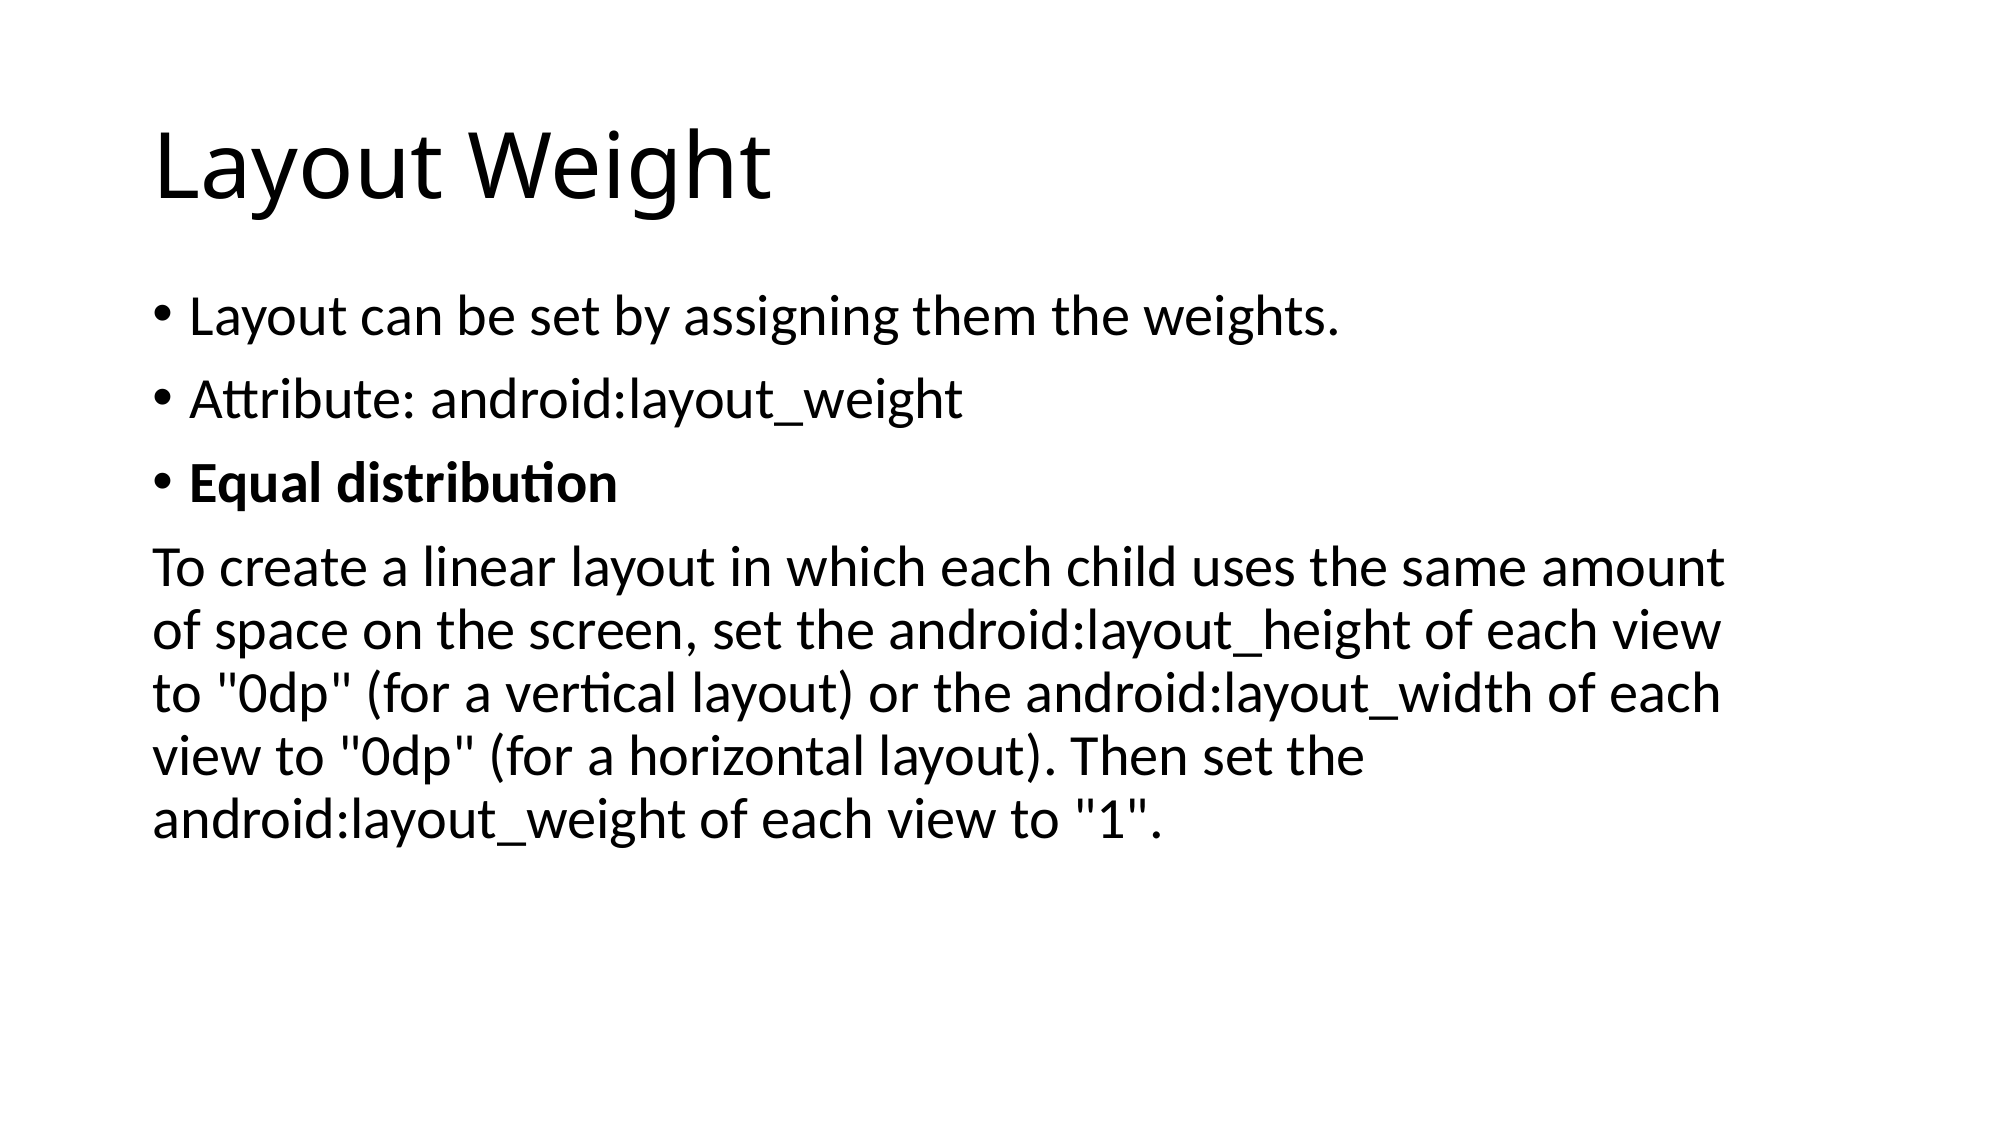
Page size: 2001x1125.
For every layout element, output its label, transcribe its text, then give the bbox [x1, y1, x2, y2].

title Layout Weight [137, 59, 1863, 278]
list Layout can be set by assigning them the weights. Attribute: android:layout_weight Equal distribution To create a linear layout in which each child uses the same amount of space on the screen, set the android:layout_height of each view to "0dp" (for a vertical layout) or the android:layout_width of each view to "0dp" (for a horizontal layout). Then set the android:layout_weight of each view to "1". [137, 277, 1781, 992]
